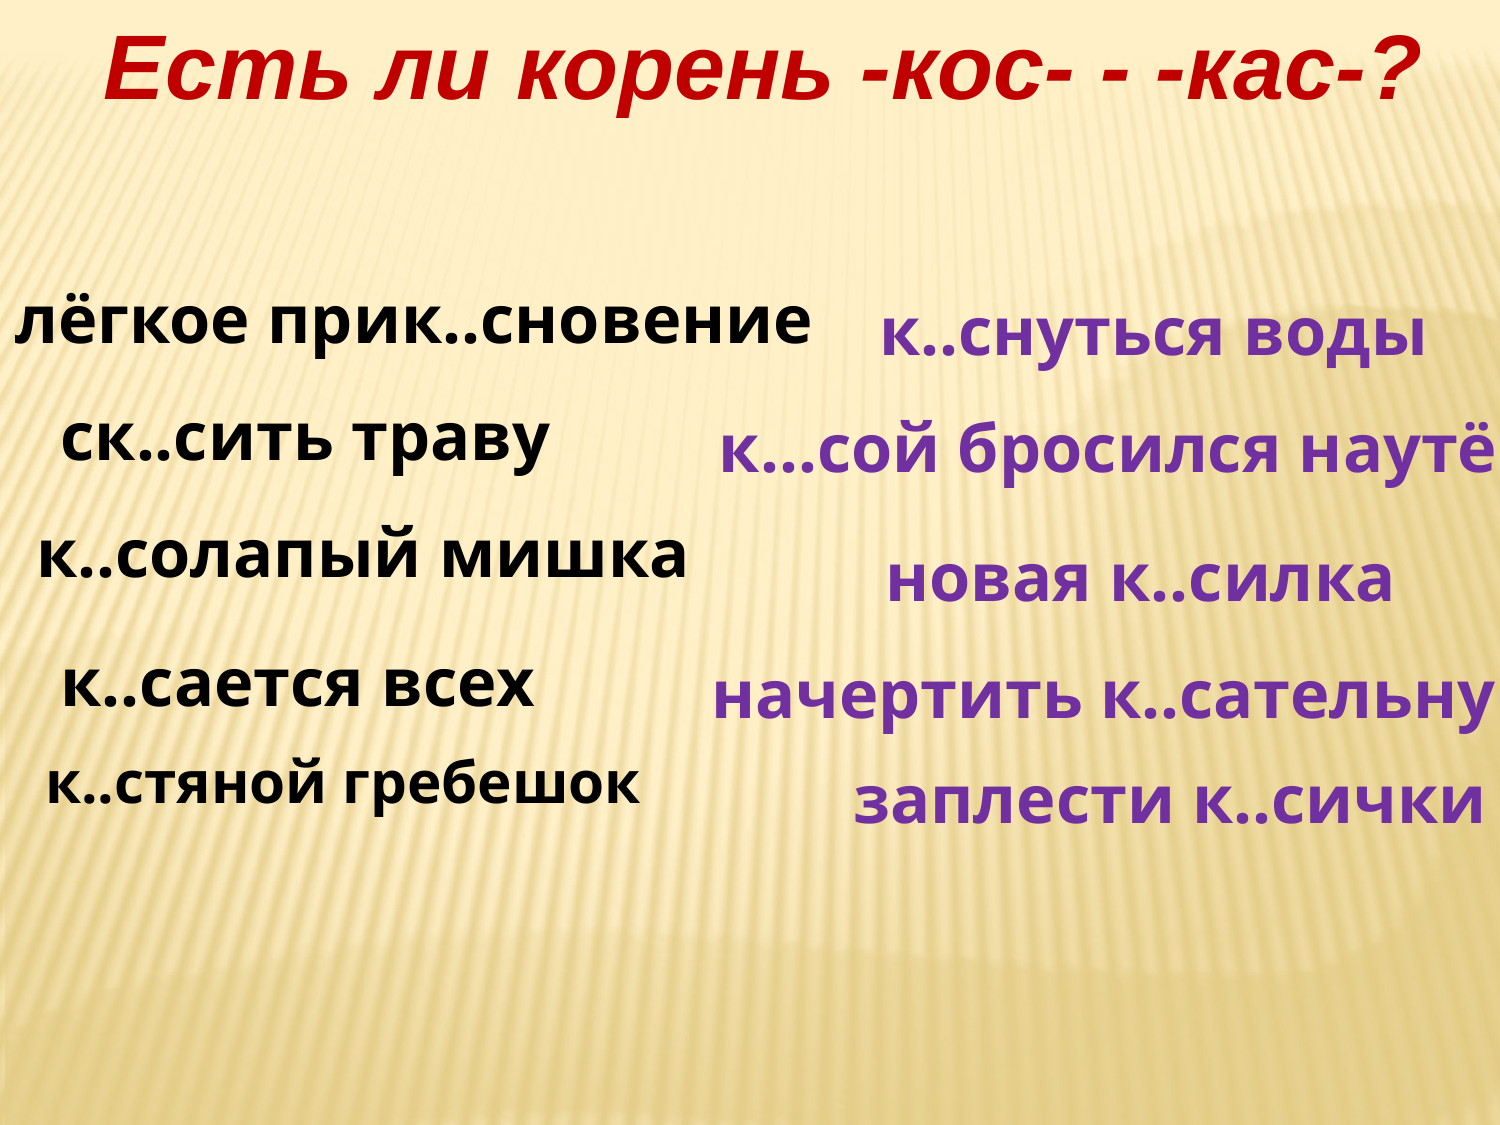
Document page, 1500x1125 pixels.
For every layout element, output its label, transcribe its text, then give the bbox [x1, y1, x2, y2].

text_box заплести к..сички [838, 749, 1500, 845]
text_box начертить к..сательную [696, 644, 1500, 740]
text_box к..сается всех [45, 632, 568, 728]
text_box к..снуться воды [864, 281, 1461, 376]
text_box ск..сить траву [45, 386, 584, 482]
text_box новая к..силка [870, 527, 1428, 622]
text_box лёгкое прик..сновение [0, 269, 846, 365]
text_box к..солапый мишка [21, 503, 723, 599]
text_box к..стяной гребешок [30, 738, 671, 823]
text_box к...сой бросился наутёк [704, 398, 1500, 494]
text_box Есть ли корень -кос- - -кас-? [88, 0, 1440, 126]
